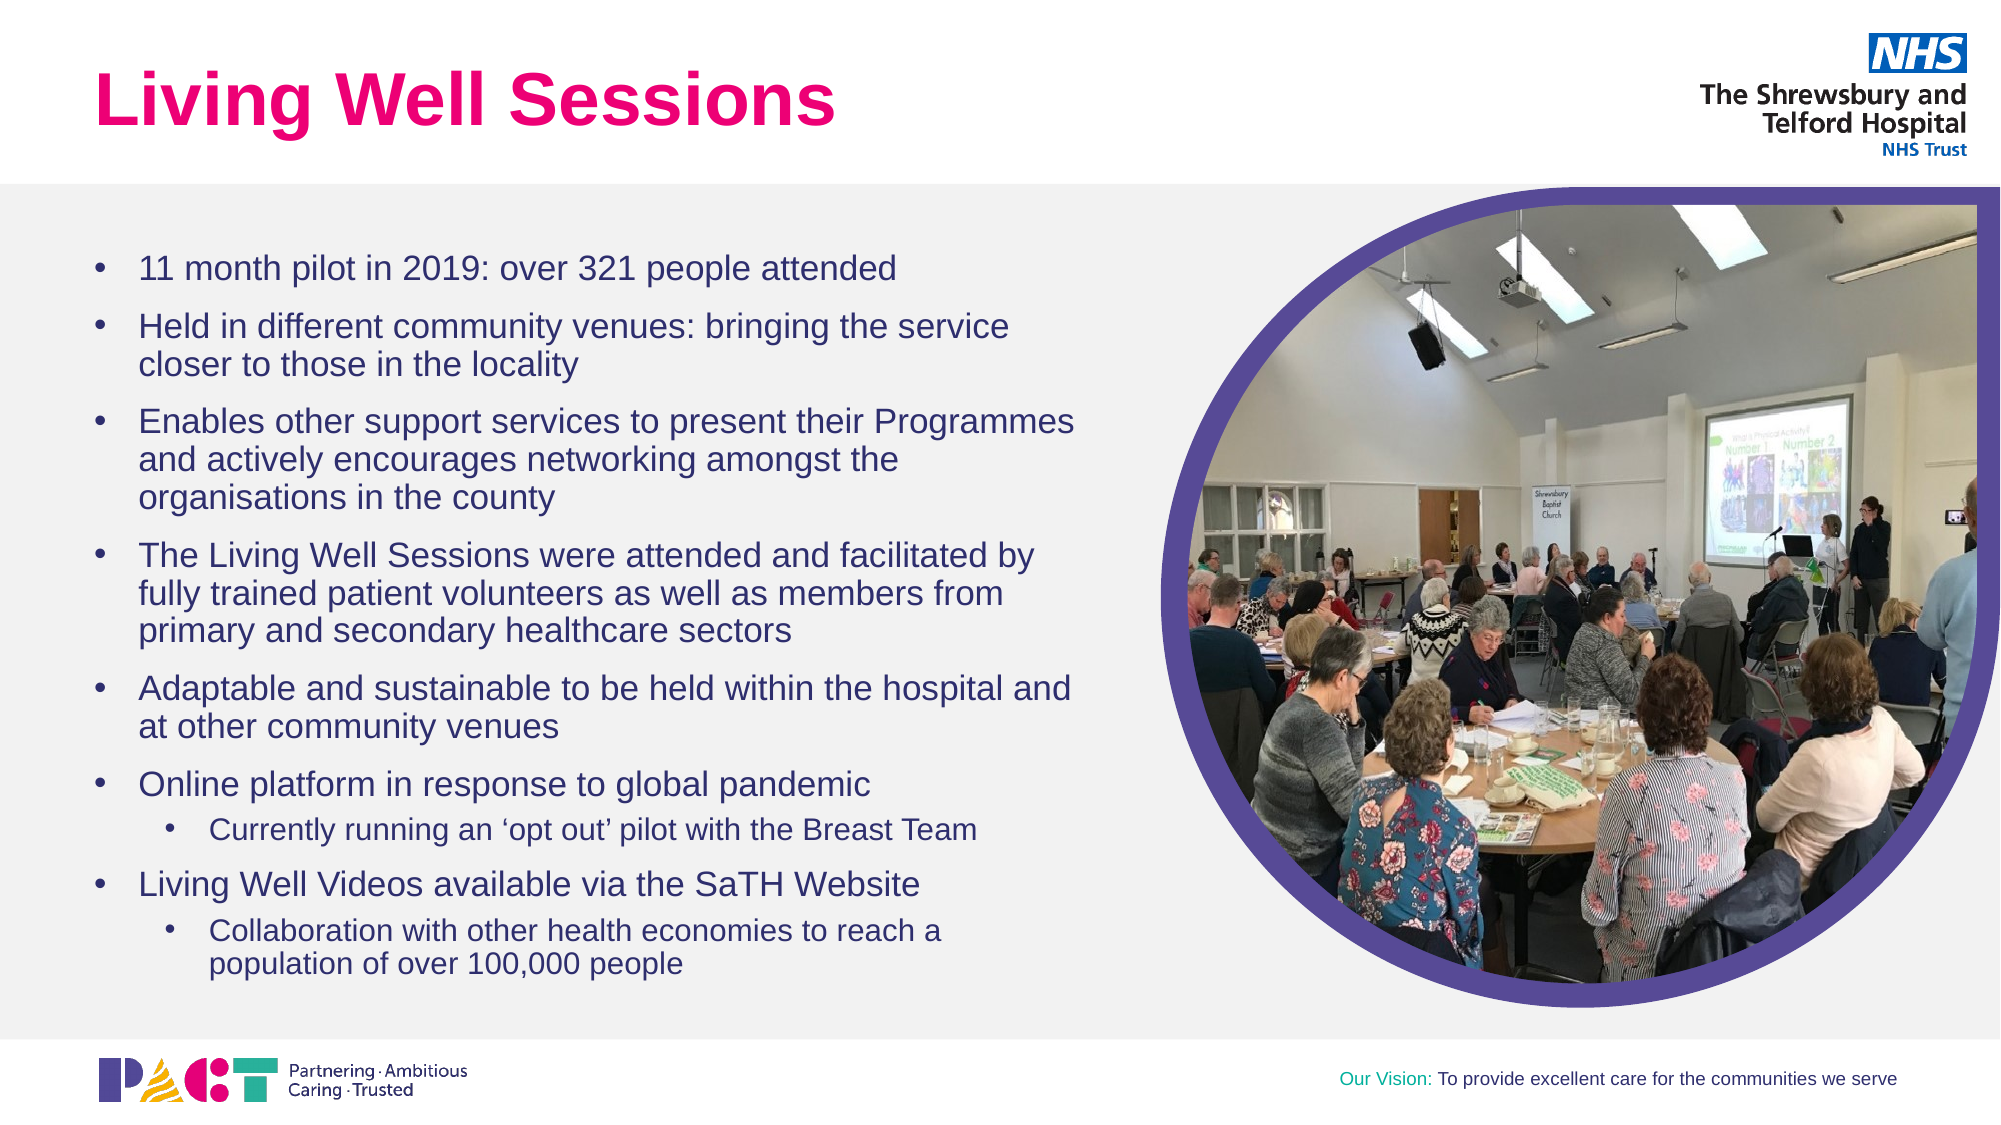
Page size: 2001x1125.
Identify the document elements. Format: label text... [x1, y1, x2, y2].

list Living Well Sessions [79, 52, 1560, 151]
picture [1700, 33, 1967, 156]
list 11 month pilot in 2019: over 321 people attended Held in different community venues: bringing the service closer to those in the locality Enables other support services to present their Programmes and actively encourages networking amongst the organisations in the county The Living Well Sessions were attended and facilitated by fully trained patient volunteers as well as members from primary and secondary healthcare sectors Adaptable and sustainable to be held within the hospital and at other community venues Online platform in response to global pandemic Currently running an ‘opt out’ pilot with the Breast Team Living Well Videos available via the SaTH Website Collaboration with other health economies to reach a population of over 100,000 people [79, 242, 1099, 992]
picture [99, 1058, 467, 1102]
picture [1187, 204, 1977, 984]
